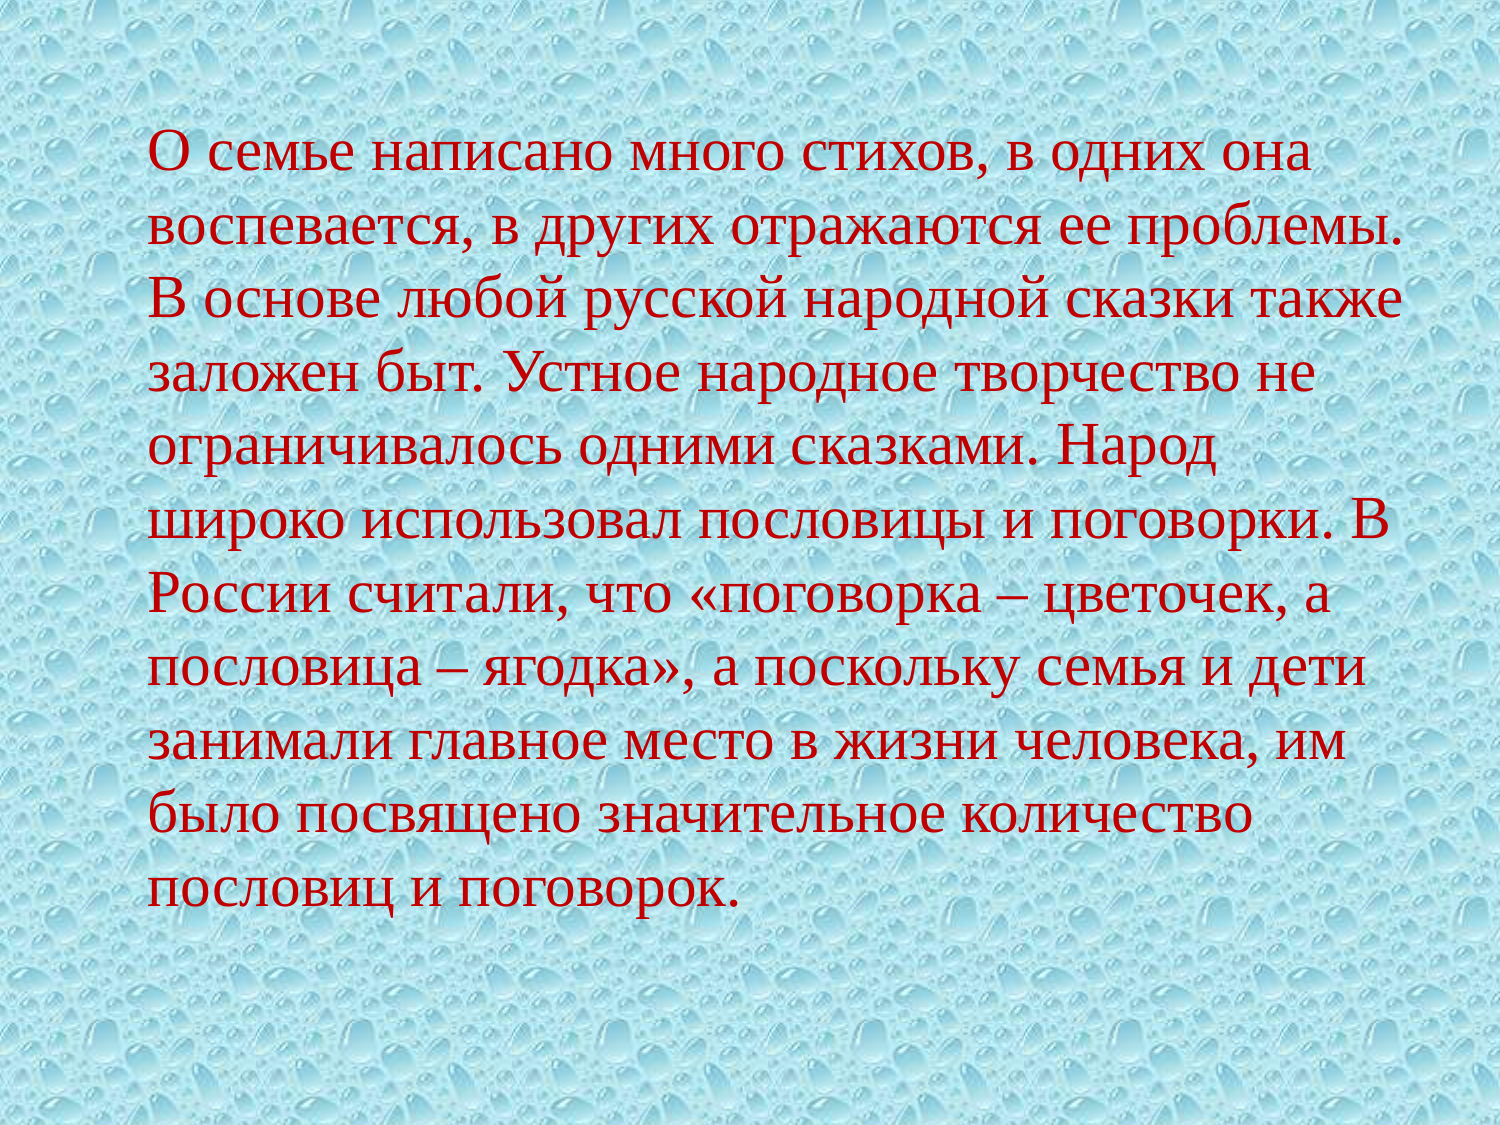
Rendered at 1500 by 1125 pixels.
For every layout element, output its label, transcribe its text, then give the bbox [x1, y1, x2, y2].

list О семье написано много стихов, в одних она воспевается, в других отражаются ее проблемы. В основе любой русской народной сказки также заложен быт. Устное народное творчество не ограничивалось одними сказками. Народ широко использовал пословицы и поговорки. В России считали, что «поговорка – цветочек, а пословица – ягодка», а поскольку семья и дети занимали главное место в жизни человека, им было посвящено значительное количество пословиц и поговорок. [76, 101, 1425, 1005]
picture [0, 0, 1500, 1125]
